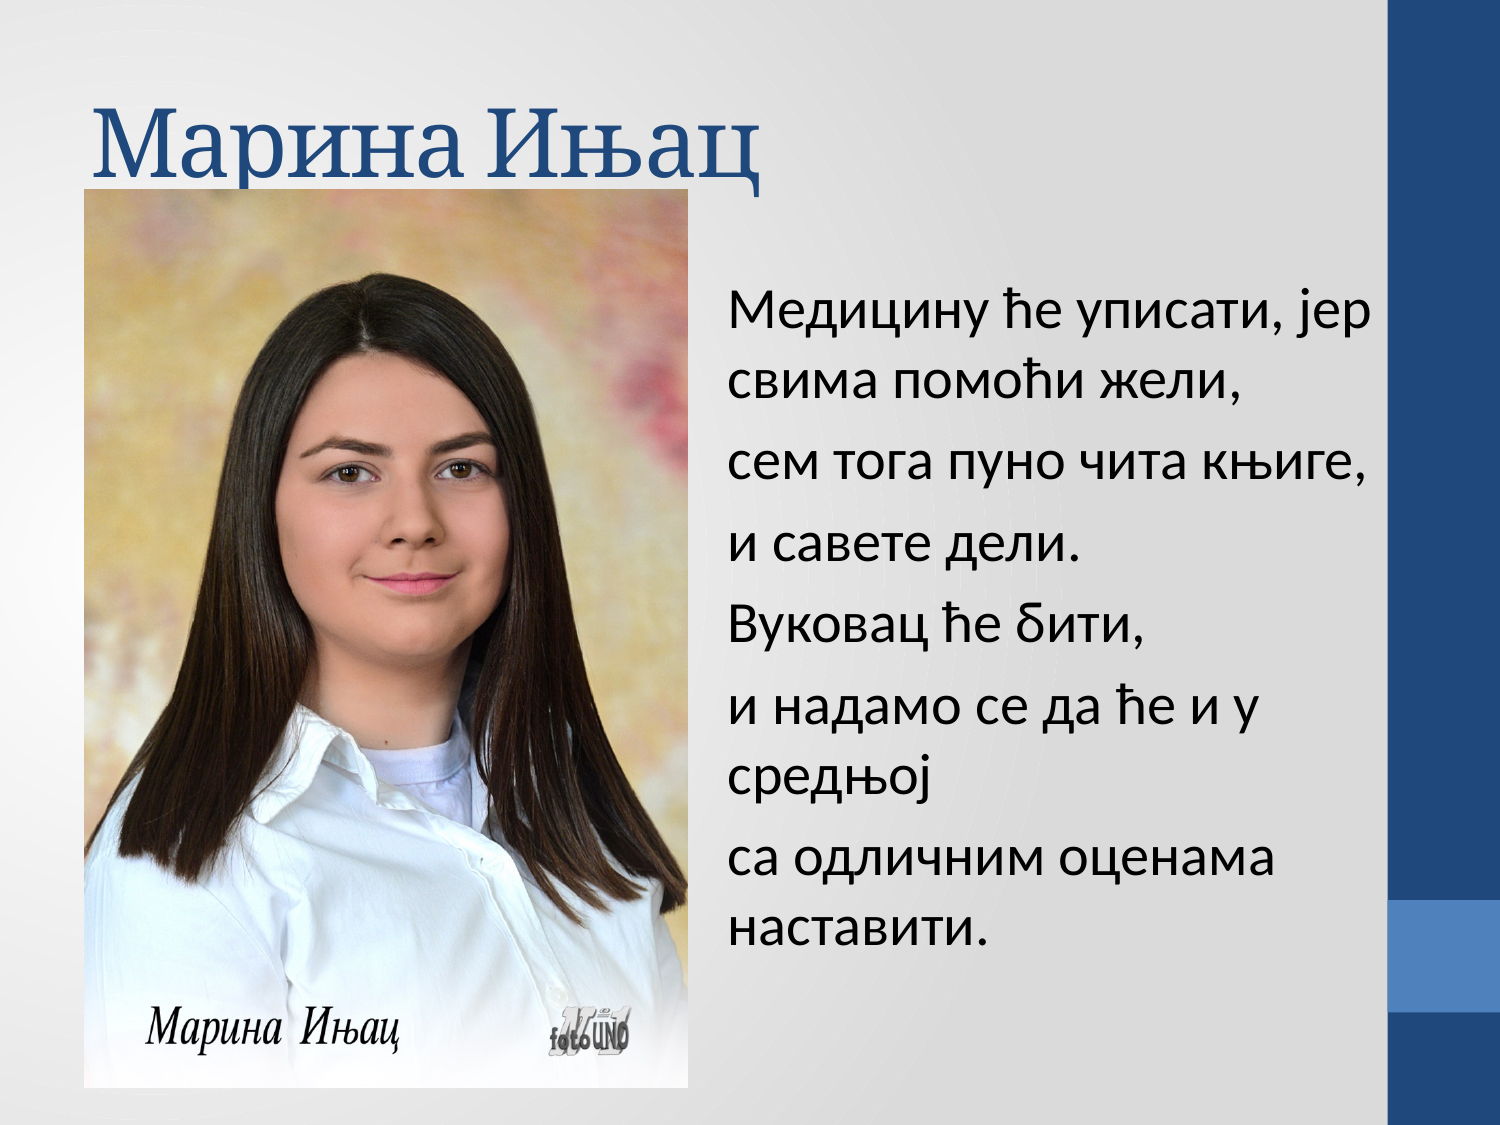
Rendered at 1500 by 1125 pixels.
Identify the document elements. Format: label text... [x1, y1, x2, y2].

list Медицину ће уписати, јер свима помоћи жели, сем тога пуно чита књиге, и савете дели. Вуковац ће бити, и надамо се да ће и у средњој са одличним оценама наставити. [712, 262, 1425, 1075]
title Марина Ињац [75, 45, 1325, 233]
picture [84, 189, 688, 1088]
